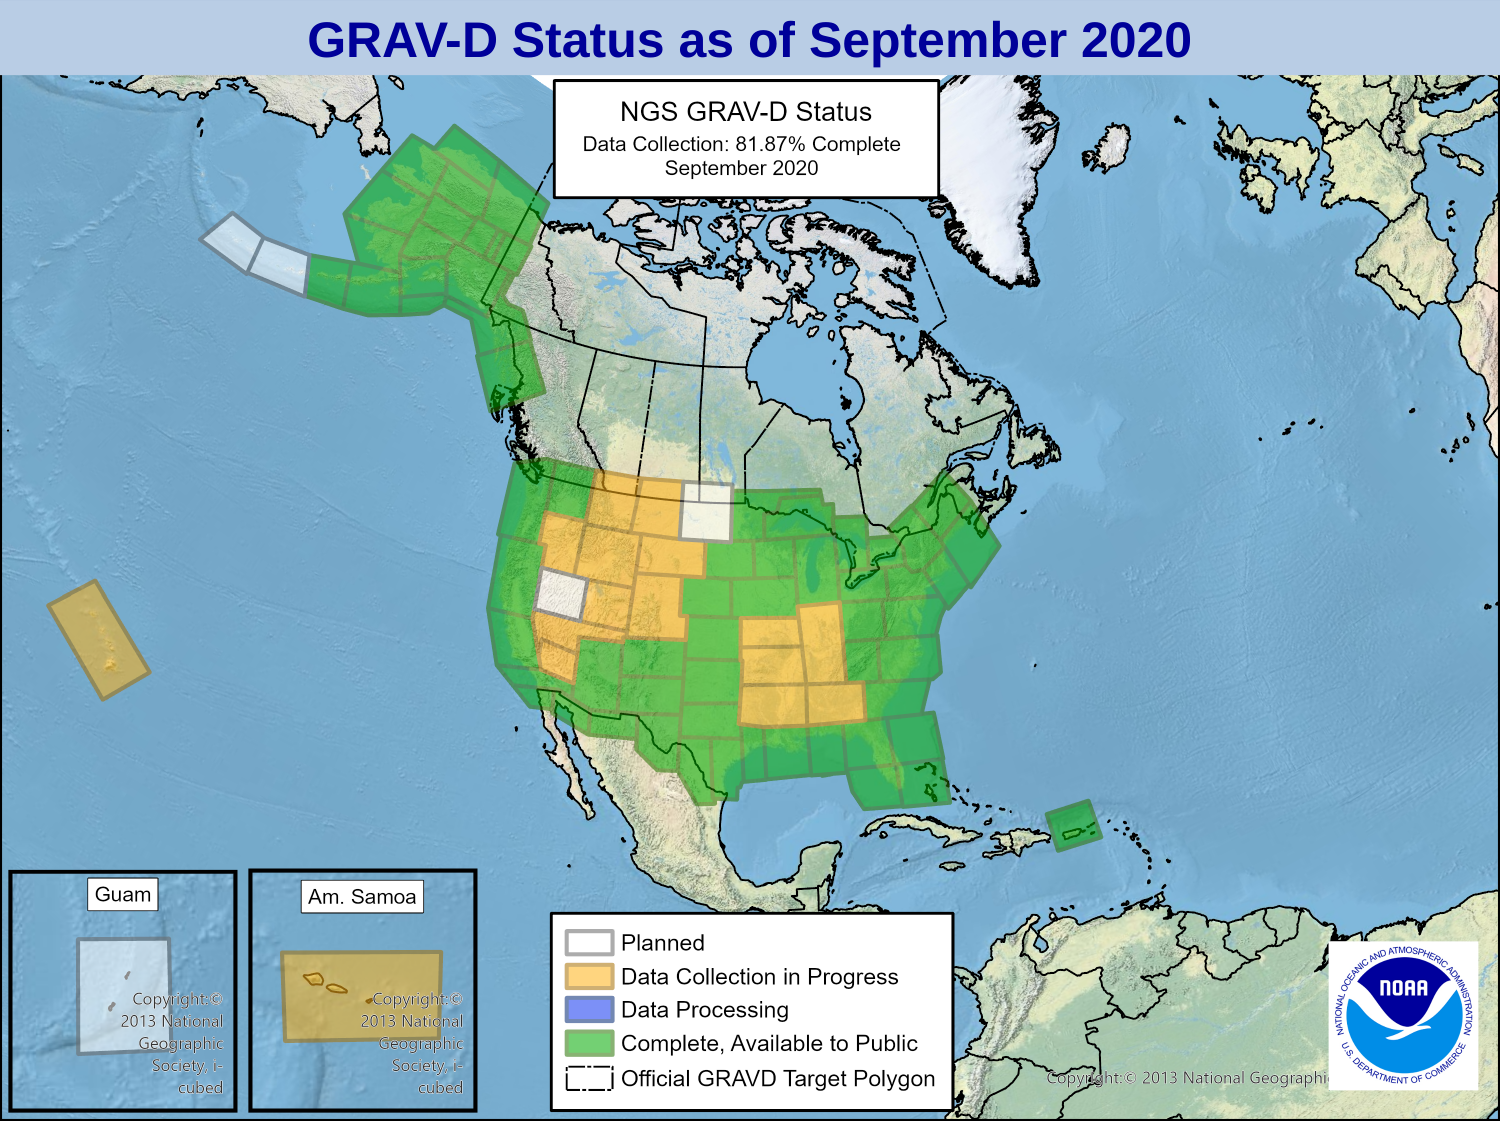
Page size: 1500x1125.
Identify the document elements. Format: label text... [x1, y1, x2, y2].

text_box GRAV-D Status as of September 2020 [0, 0, 1500, 70]
picture [0, 70, 1500, 1125]
